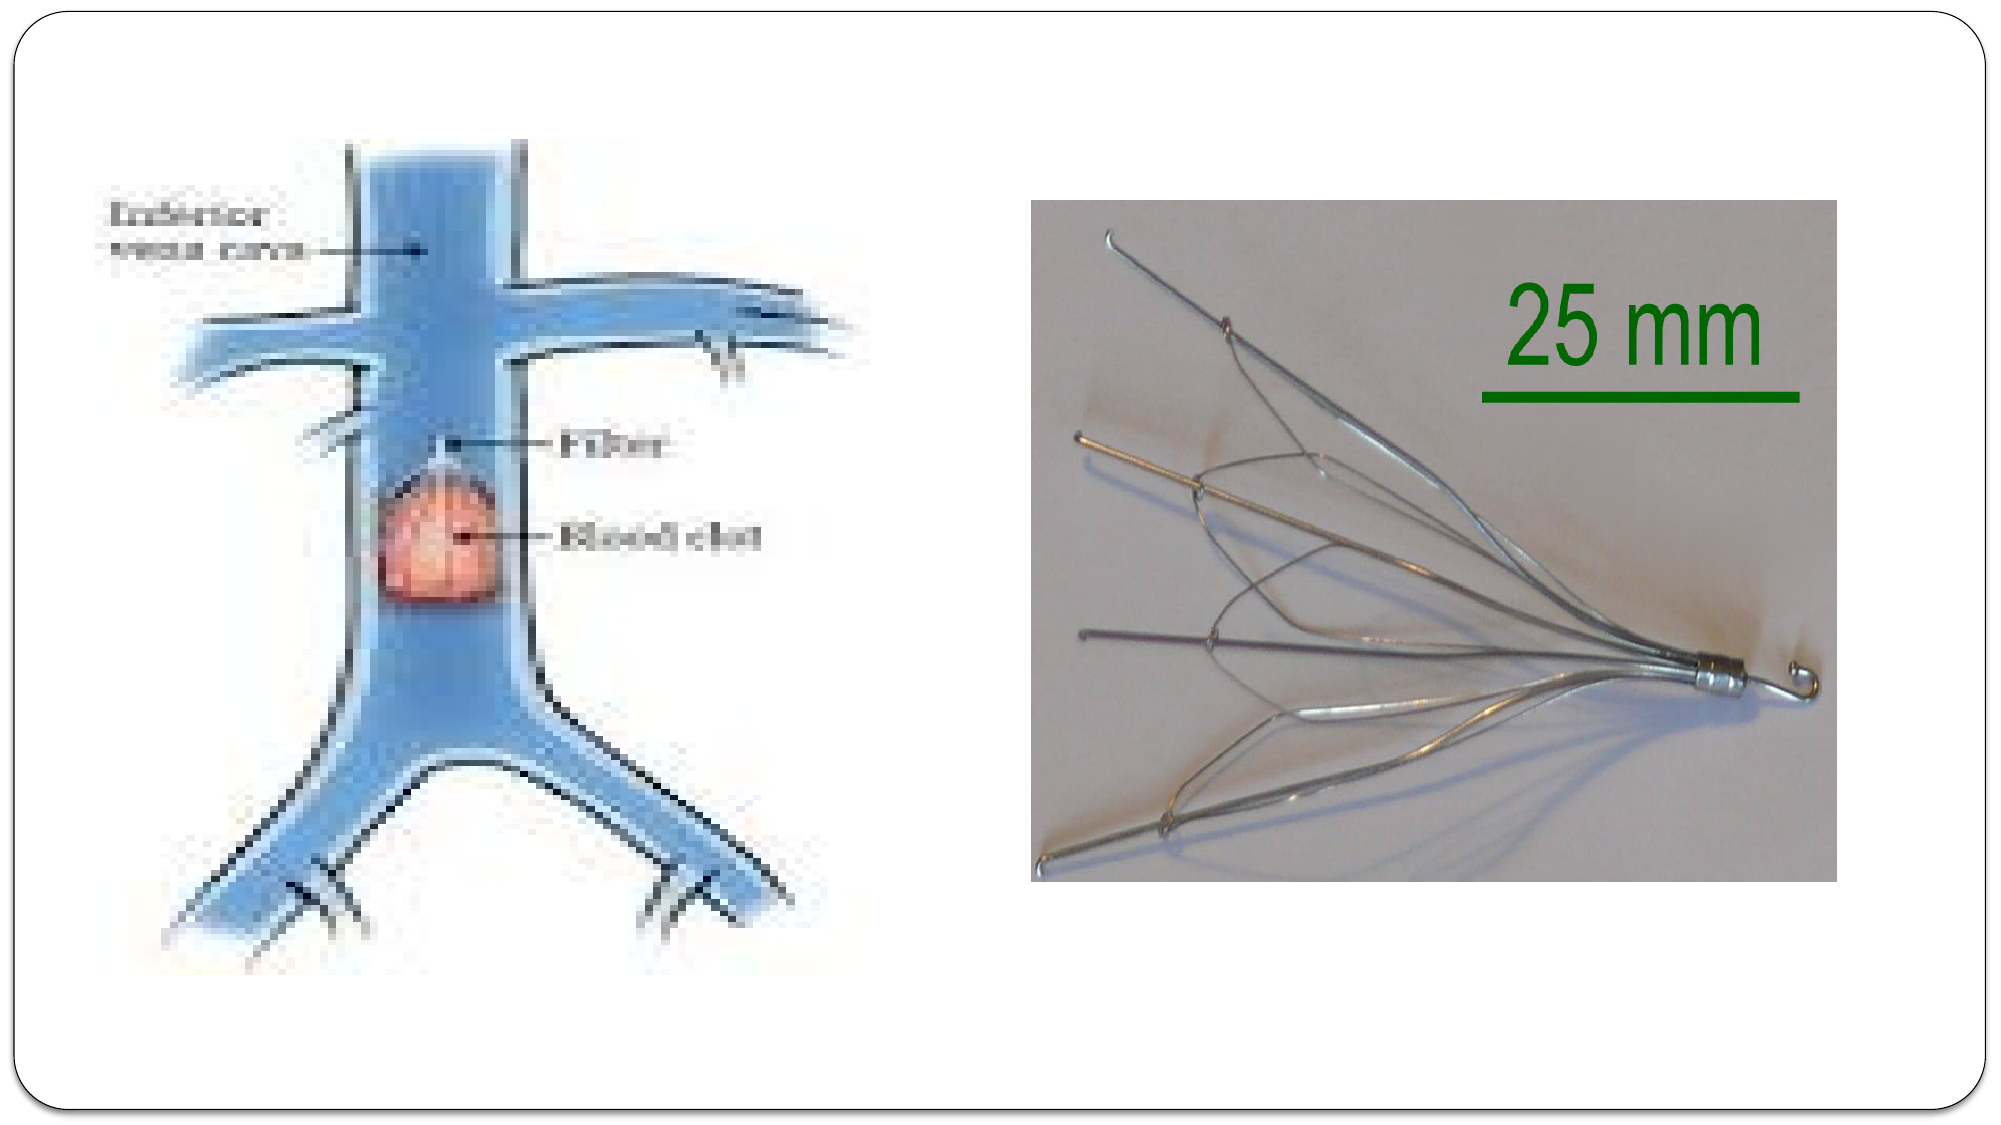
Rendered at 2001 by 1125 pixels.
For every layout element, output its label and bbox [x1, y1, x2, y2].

picture [94, 138, 871, 975]
picture [1031, 200, 1837, 882]
